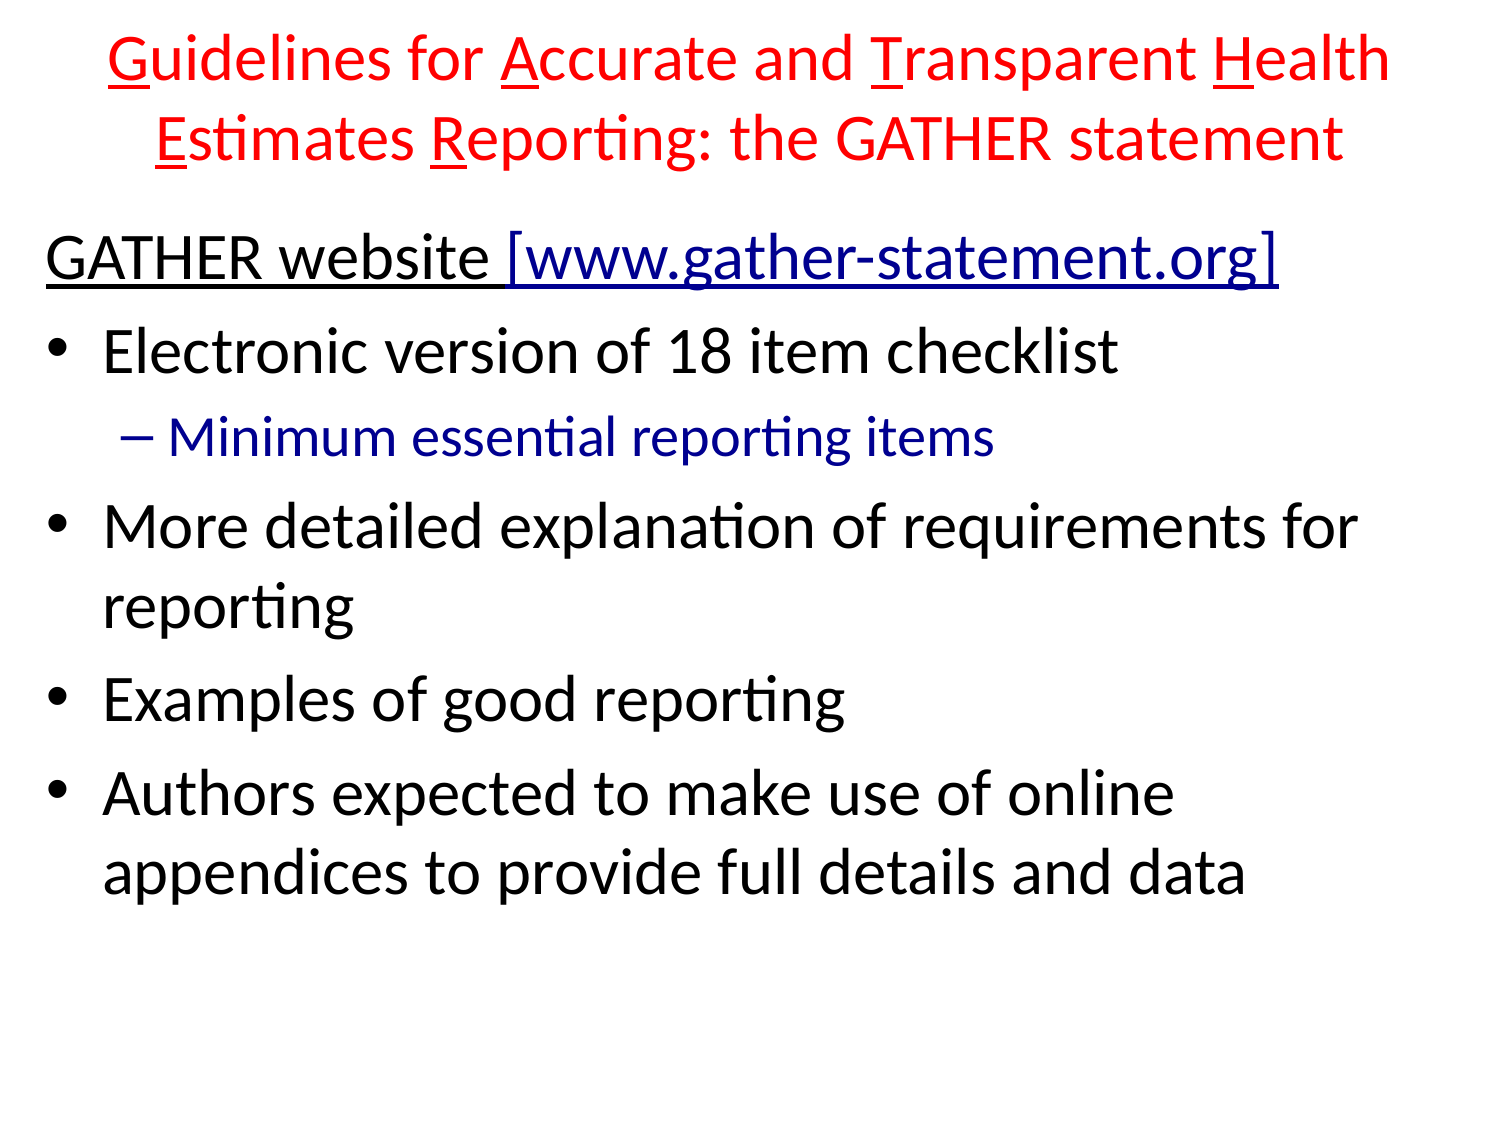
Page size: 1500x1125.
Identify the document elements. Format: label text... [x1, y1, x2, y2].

title Guidelines for Accurate and Transparent Health Estimates Reporting: the GATHER statement [75, 0, 1425, 188]
list GATHER website [www.gather-statement.org] Electronic version of 18 item checklist Minimum essential reporting items More detailed explanation of requirements for reporting Examples of good reporting Authors expected to make use of online appendices to provide full details and data [30, 205, 1471, 1005]
